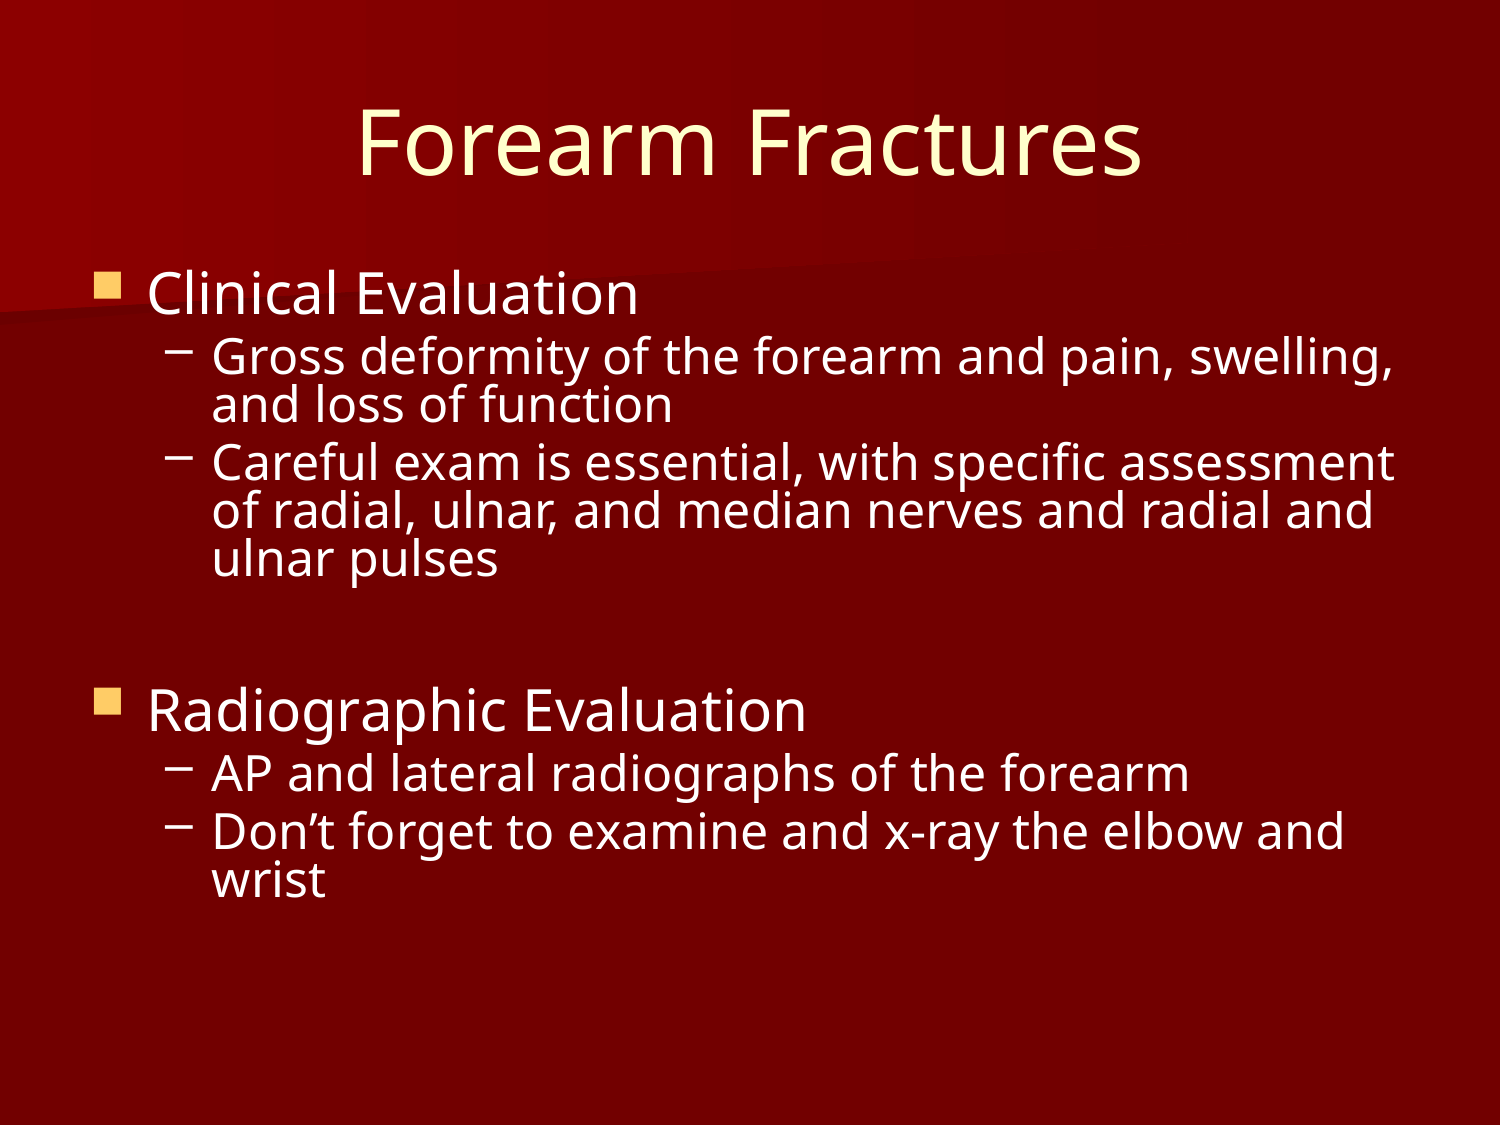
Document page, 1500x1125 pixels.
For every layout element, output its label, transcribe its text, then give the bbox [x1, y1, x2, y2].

title Forearm Fractures [74, 44, 1426, 233]
list Clinical Evaluation Gross deformity of the forearm and pain, swelling, and loss of function Careful exam is essential, with specific assessment of radial, ulnar, and median nerves and radial and ulnar pulses Radiographic Evaluation AP and lateral radiographs of the forearm Don’t forget to examine and x-ray the elbow and wrist [74, 262, 1426, 1001]
